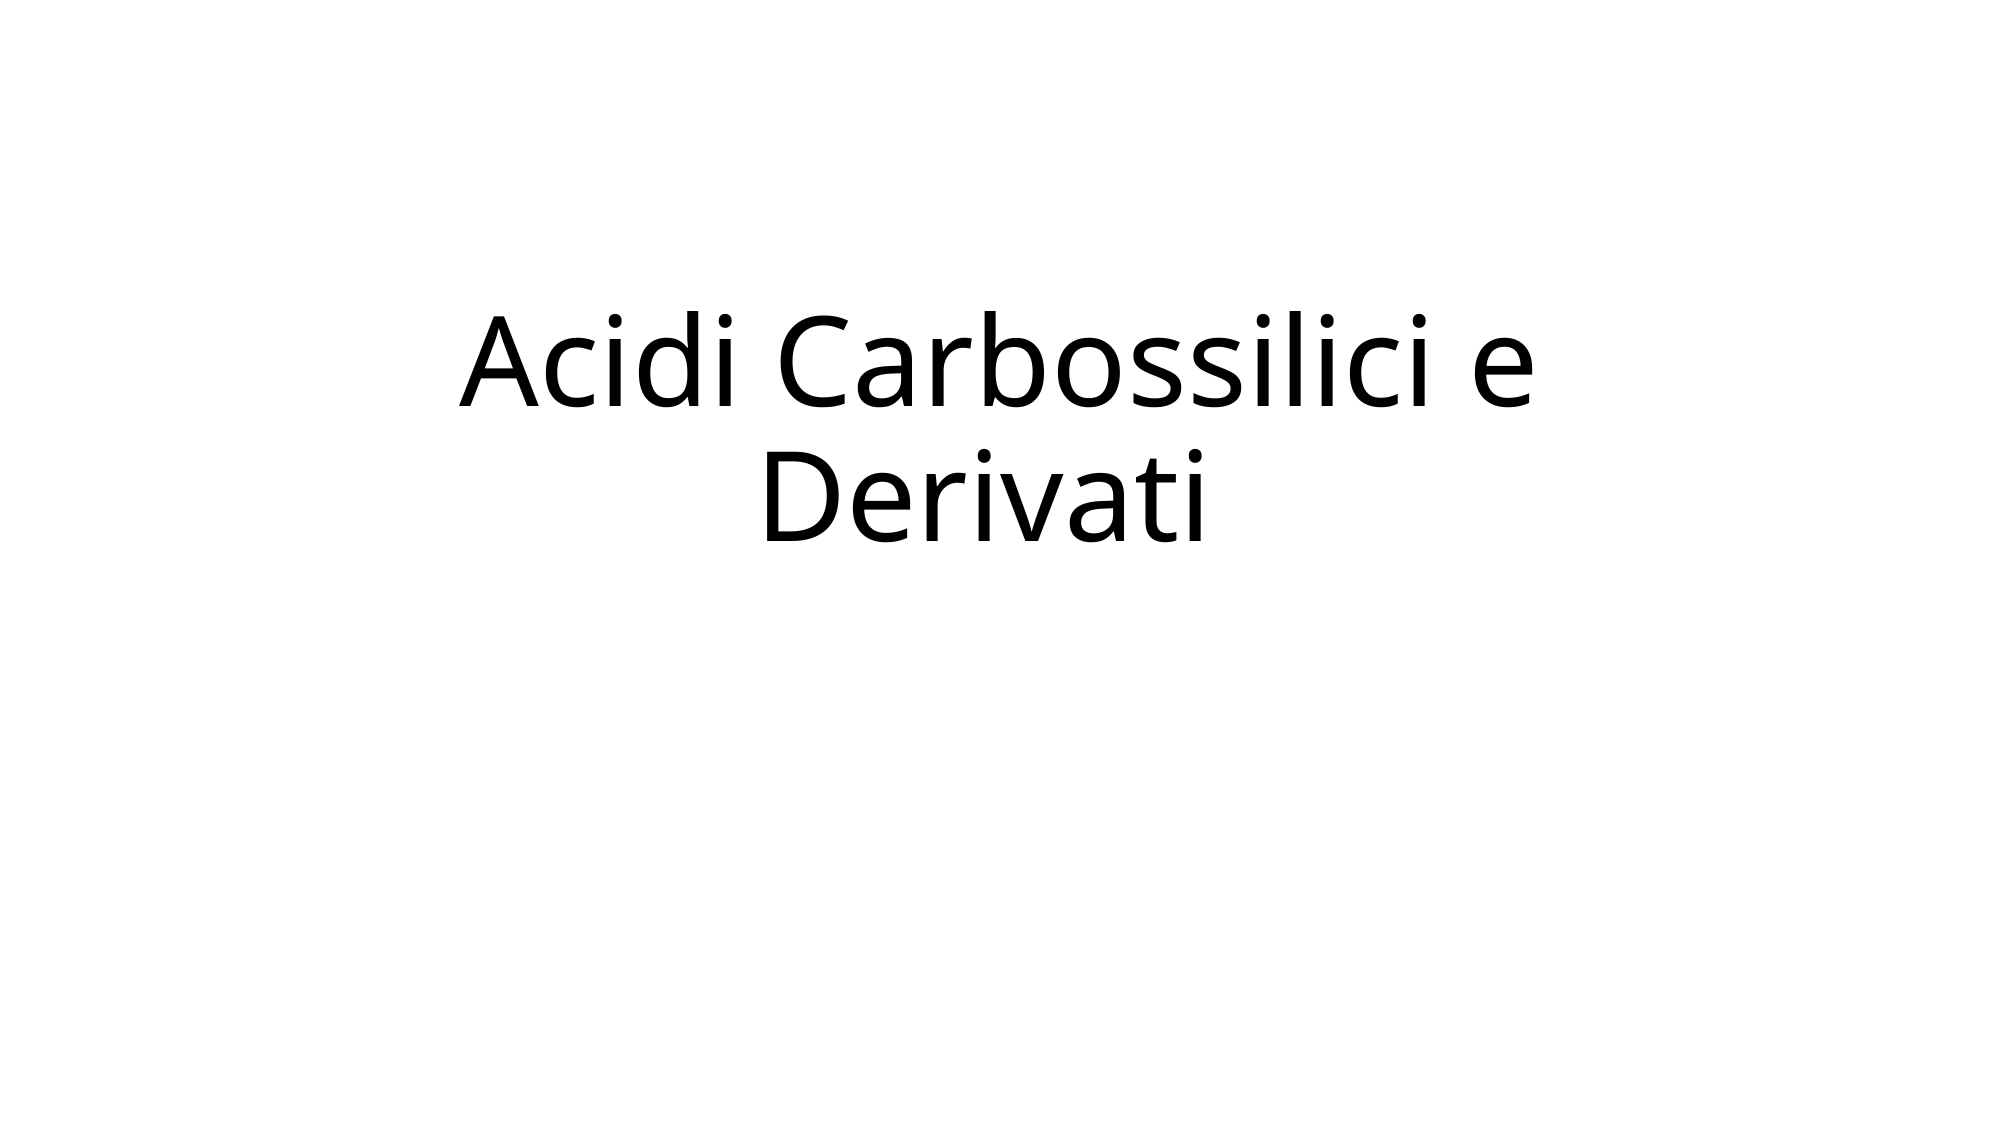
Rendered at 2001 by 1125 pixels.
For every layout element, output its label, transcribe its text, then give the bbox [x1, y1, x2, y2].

title Acidi Carbossilici e Derivati [249, 184, 1750, 576]
